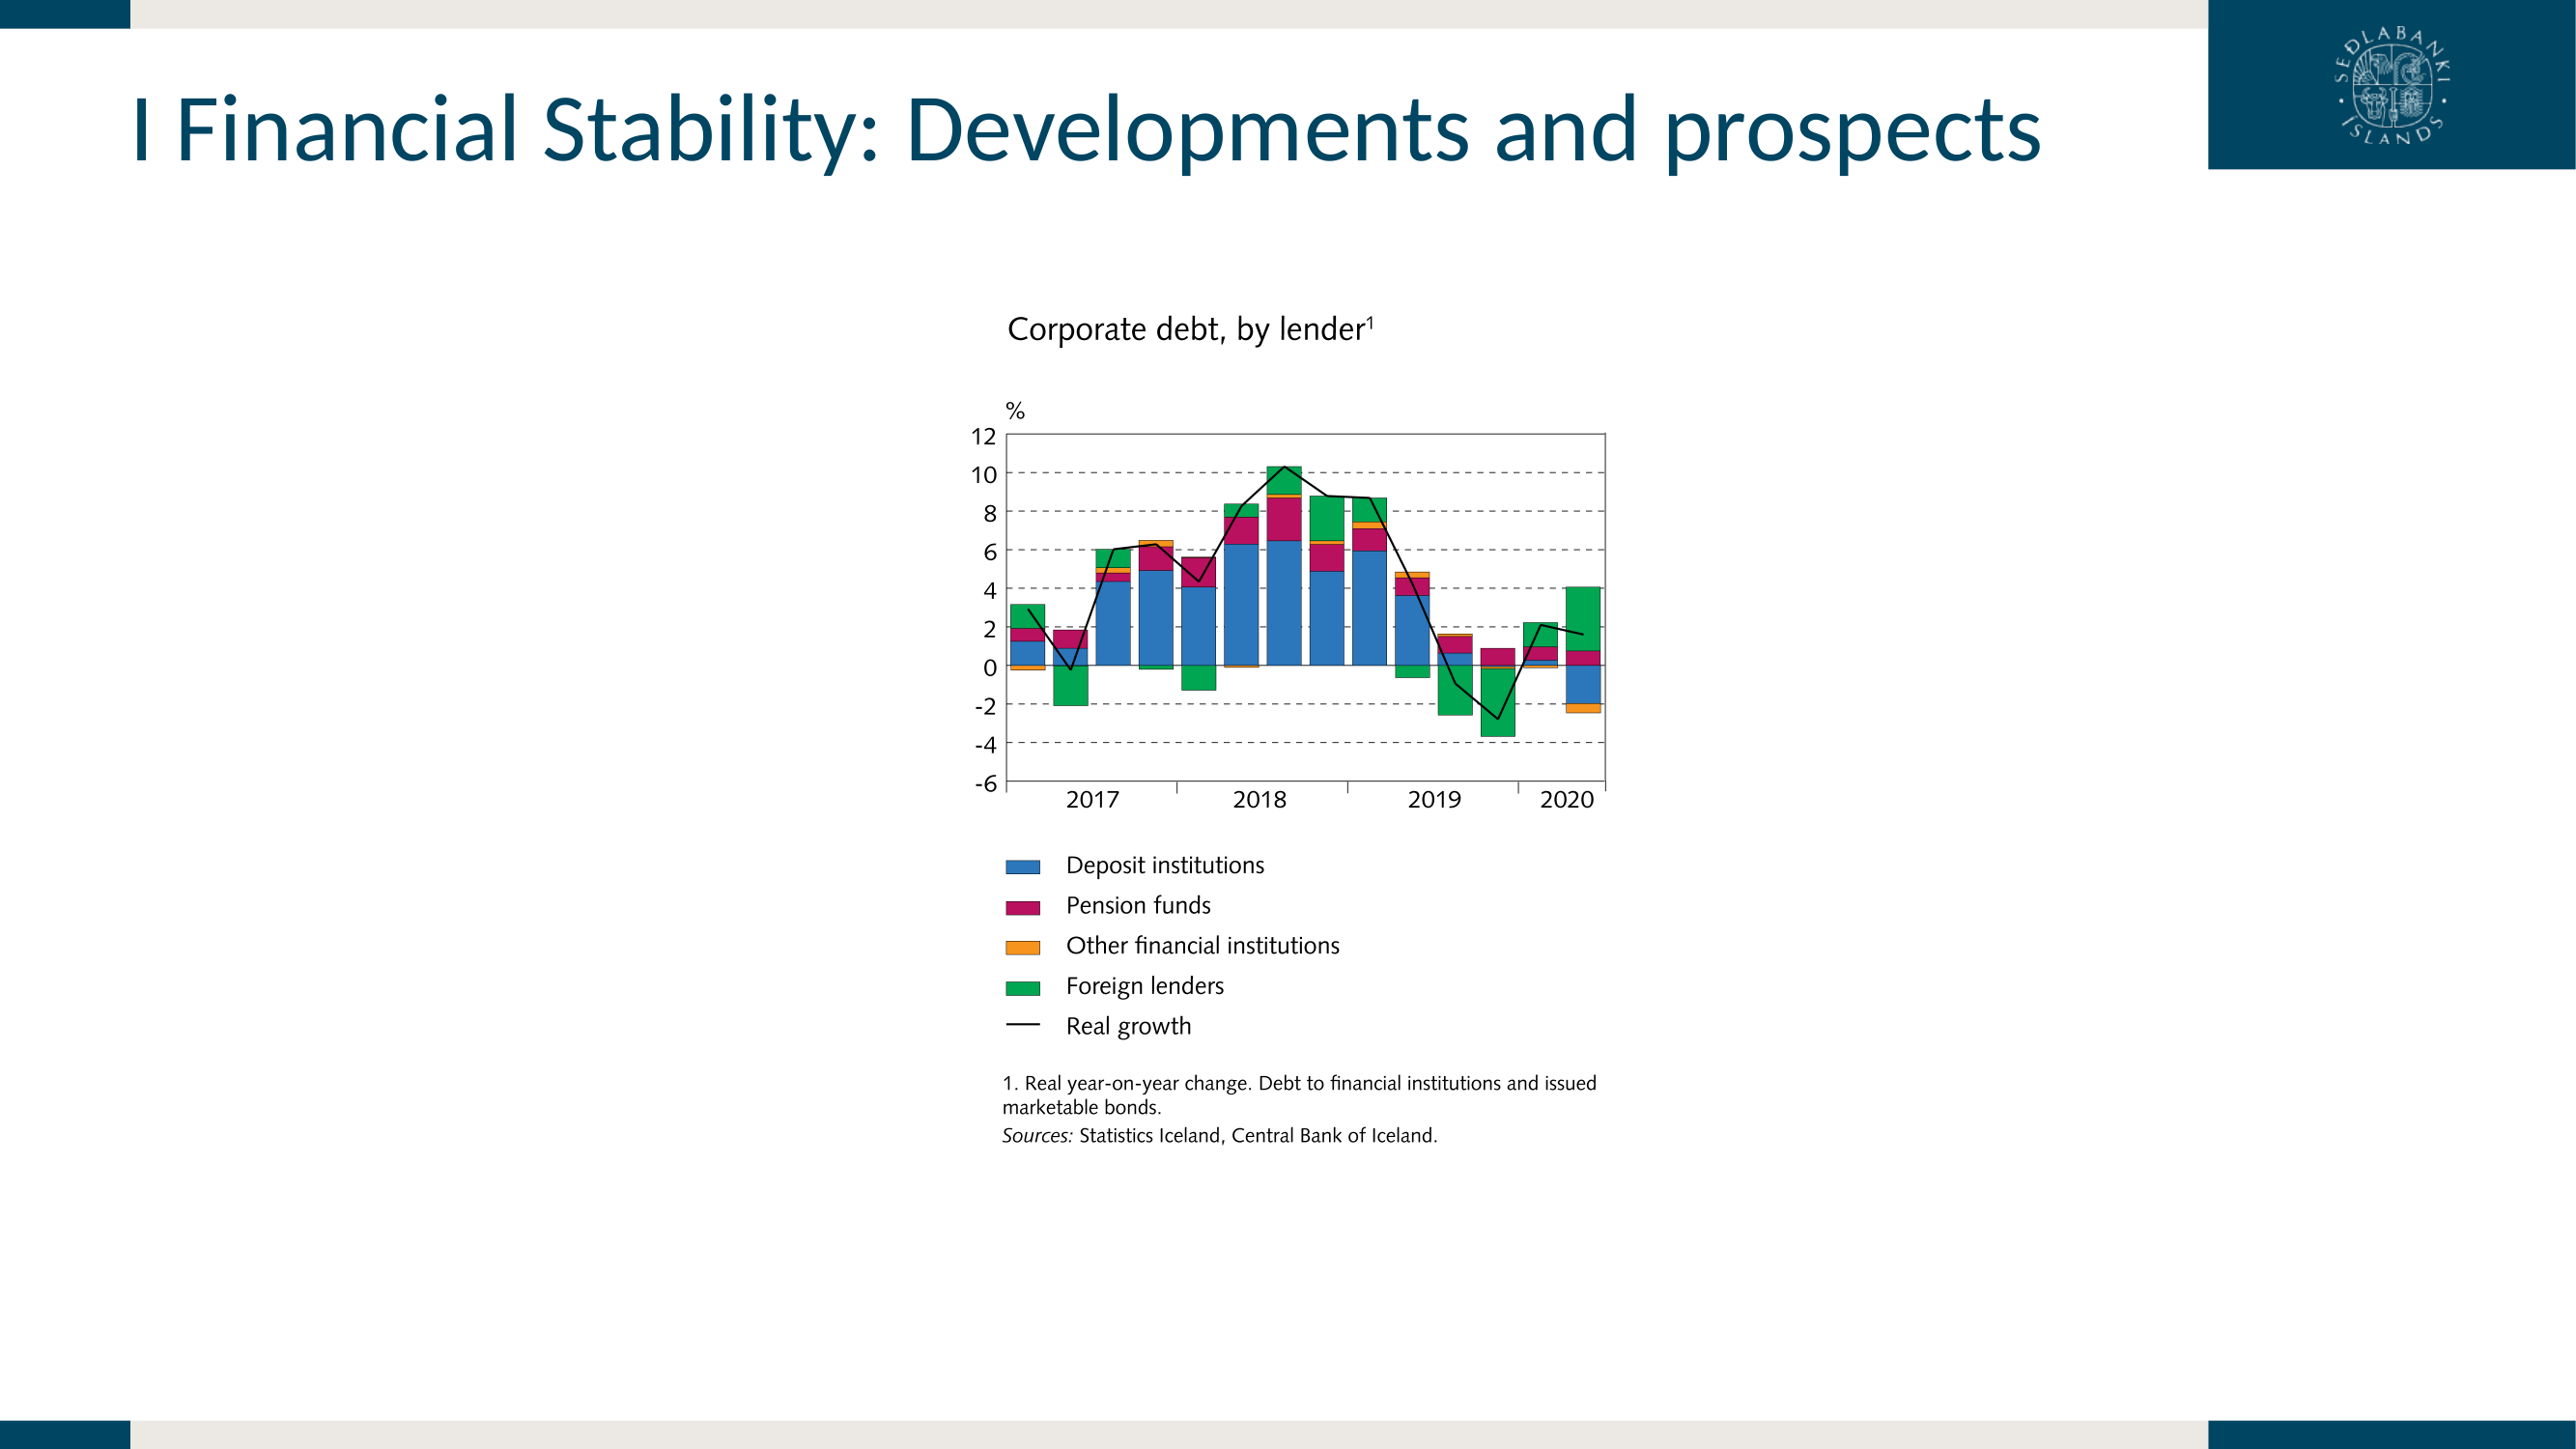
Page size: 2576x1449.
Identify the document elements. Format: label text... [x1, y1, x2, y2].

picture [969, 300, 1606, 1148]
title I Financial Stability: Developments and prospects [129, 86, 2178, 290]
